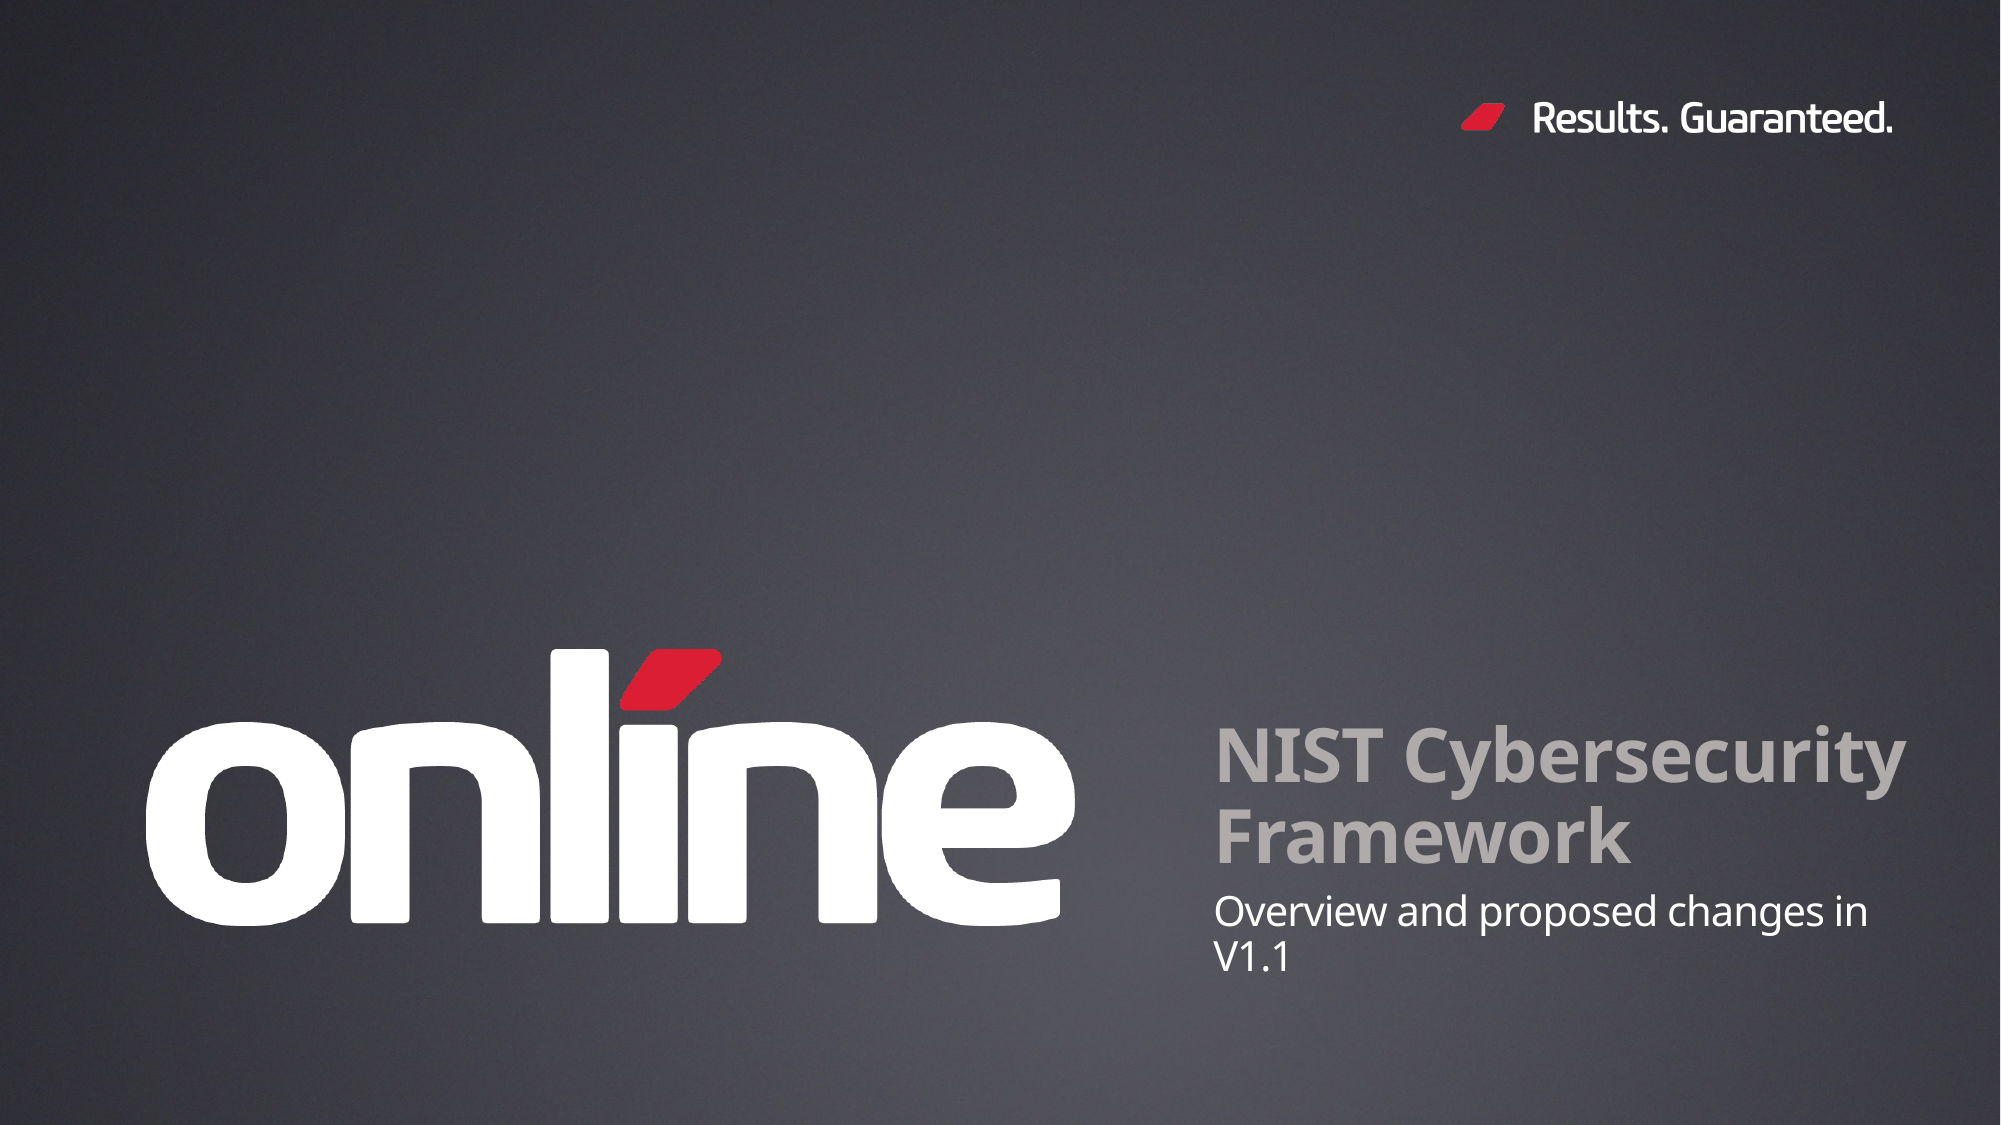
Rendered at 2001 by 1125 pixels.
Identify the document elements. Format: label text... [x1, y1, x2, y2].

title NIST Cybersecurity Framework [1198, 728, 1947, 888]
subtitle Overview and proposed changes in V1.1 [1198, 883, 1890, 978]
picture [0, 0, 2001, 1125]
